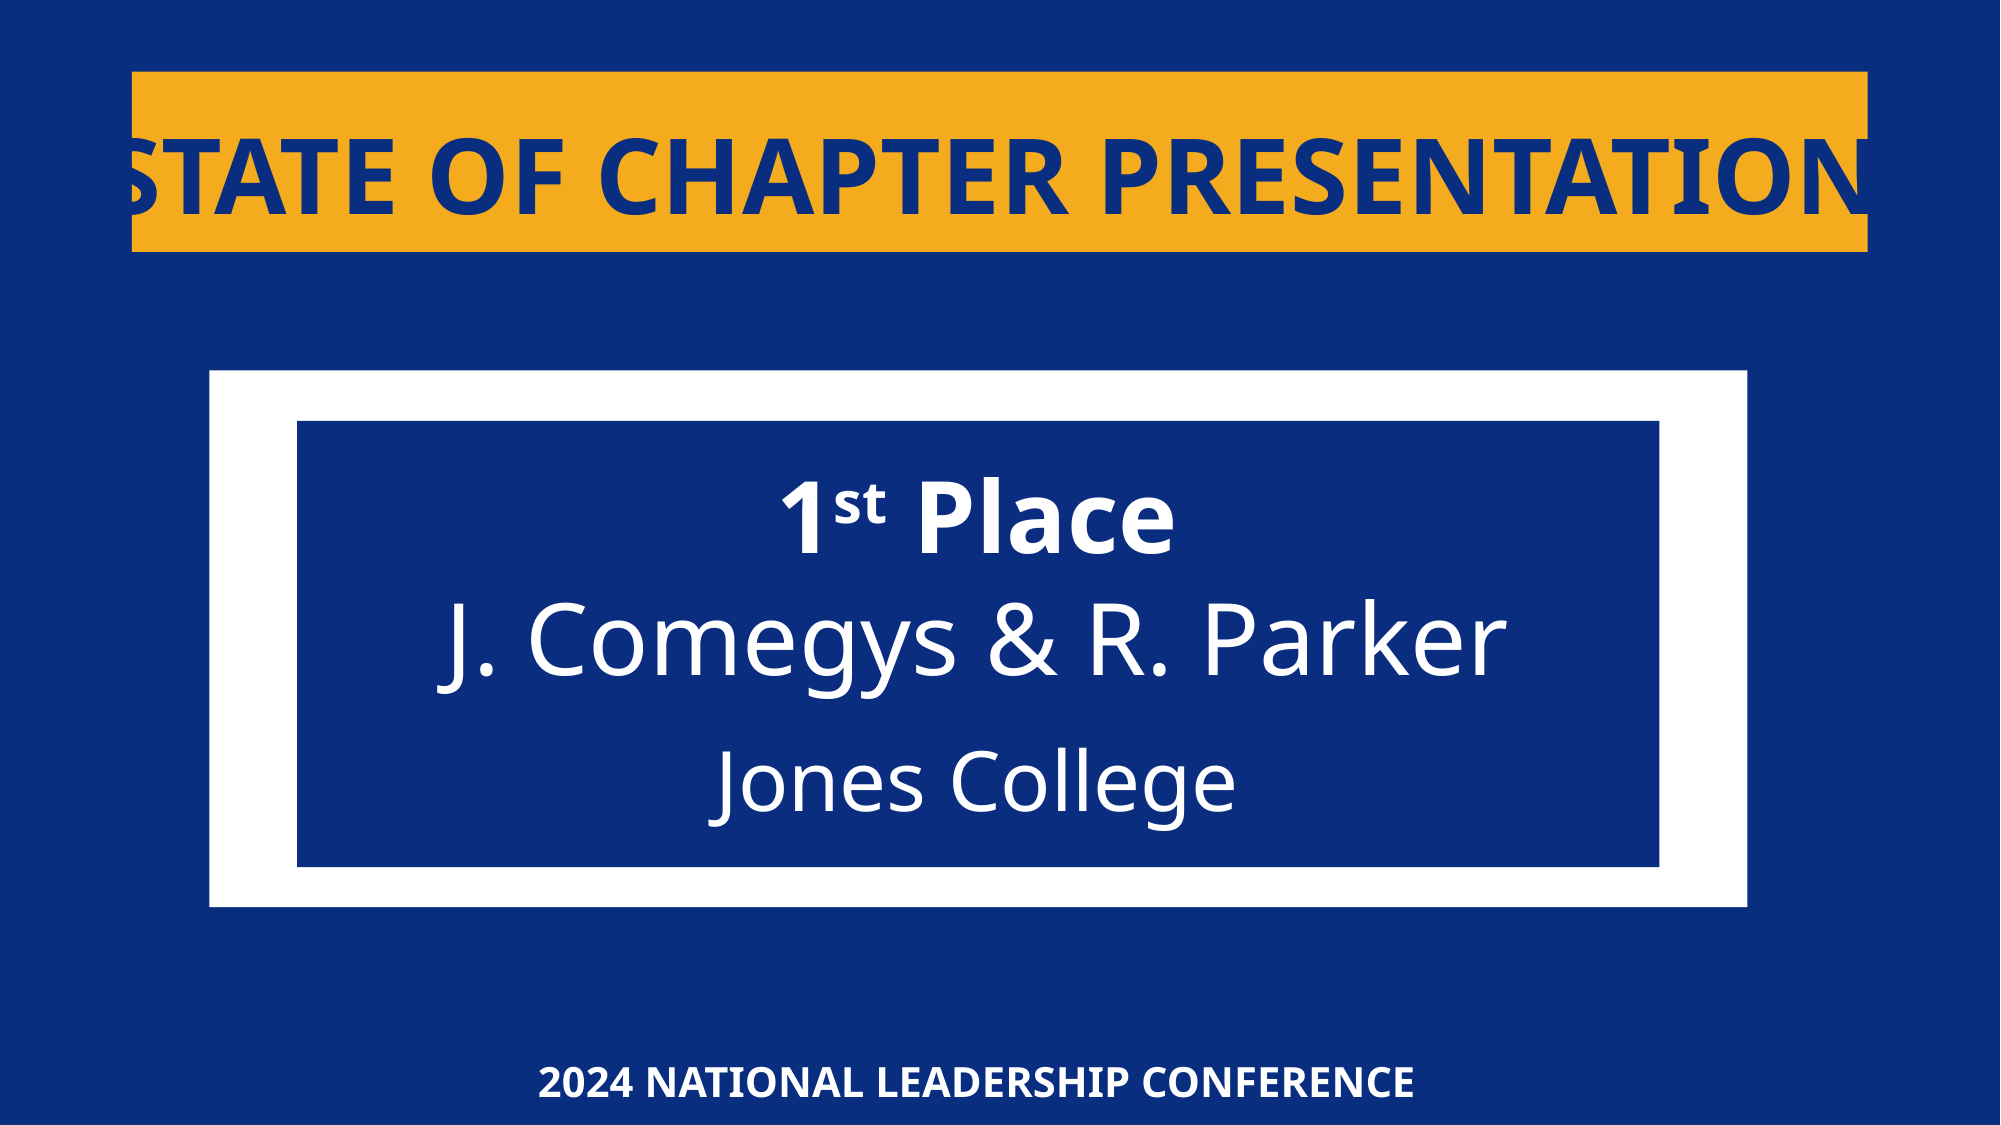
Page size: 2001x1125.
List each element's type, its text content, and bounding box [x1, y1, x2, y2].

text_box [296, 420, 1660, 428]
text_box [208, 369, 1748, 428]
text_box STATE OF CHAPTER PRESENTATION [15, 12, 2000, 267]
text_box 1st Place [0, 428, 2000, 550]
text_box [208, 860, 1748, 908]
text_box [296, 860, 1660, 868]
text_box J. Comegys & R. Parker [0, 550, 2000, 705]
text_box 2024 NATIONAL LEADERSHIP CONFERENCE [0, 1046, 2000, 1125]
text_box Jones College [0, 705, 2000, 860]
